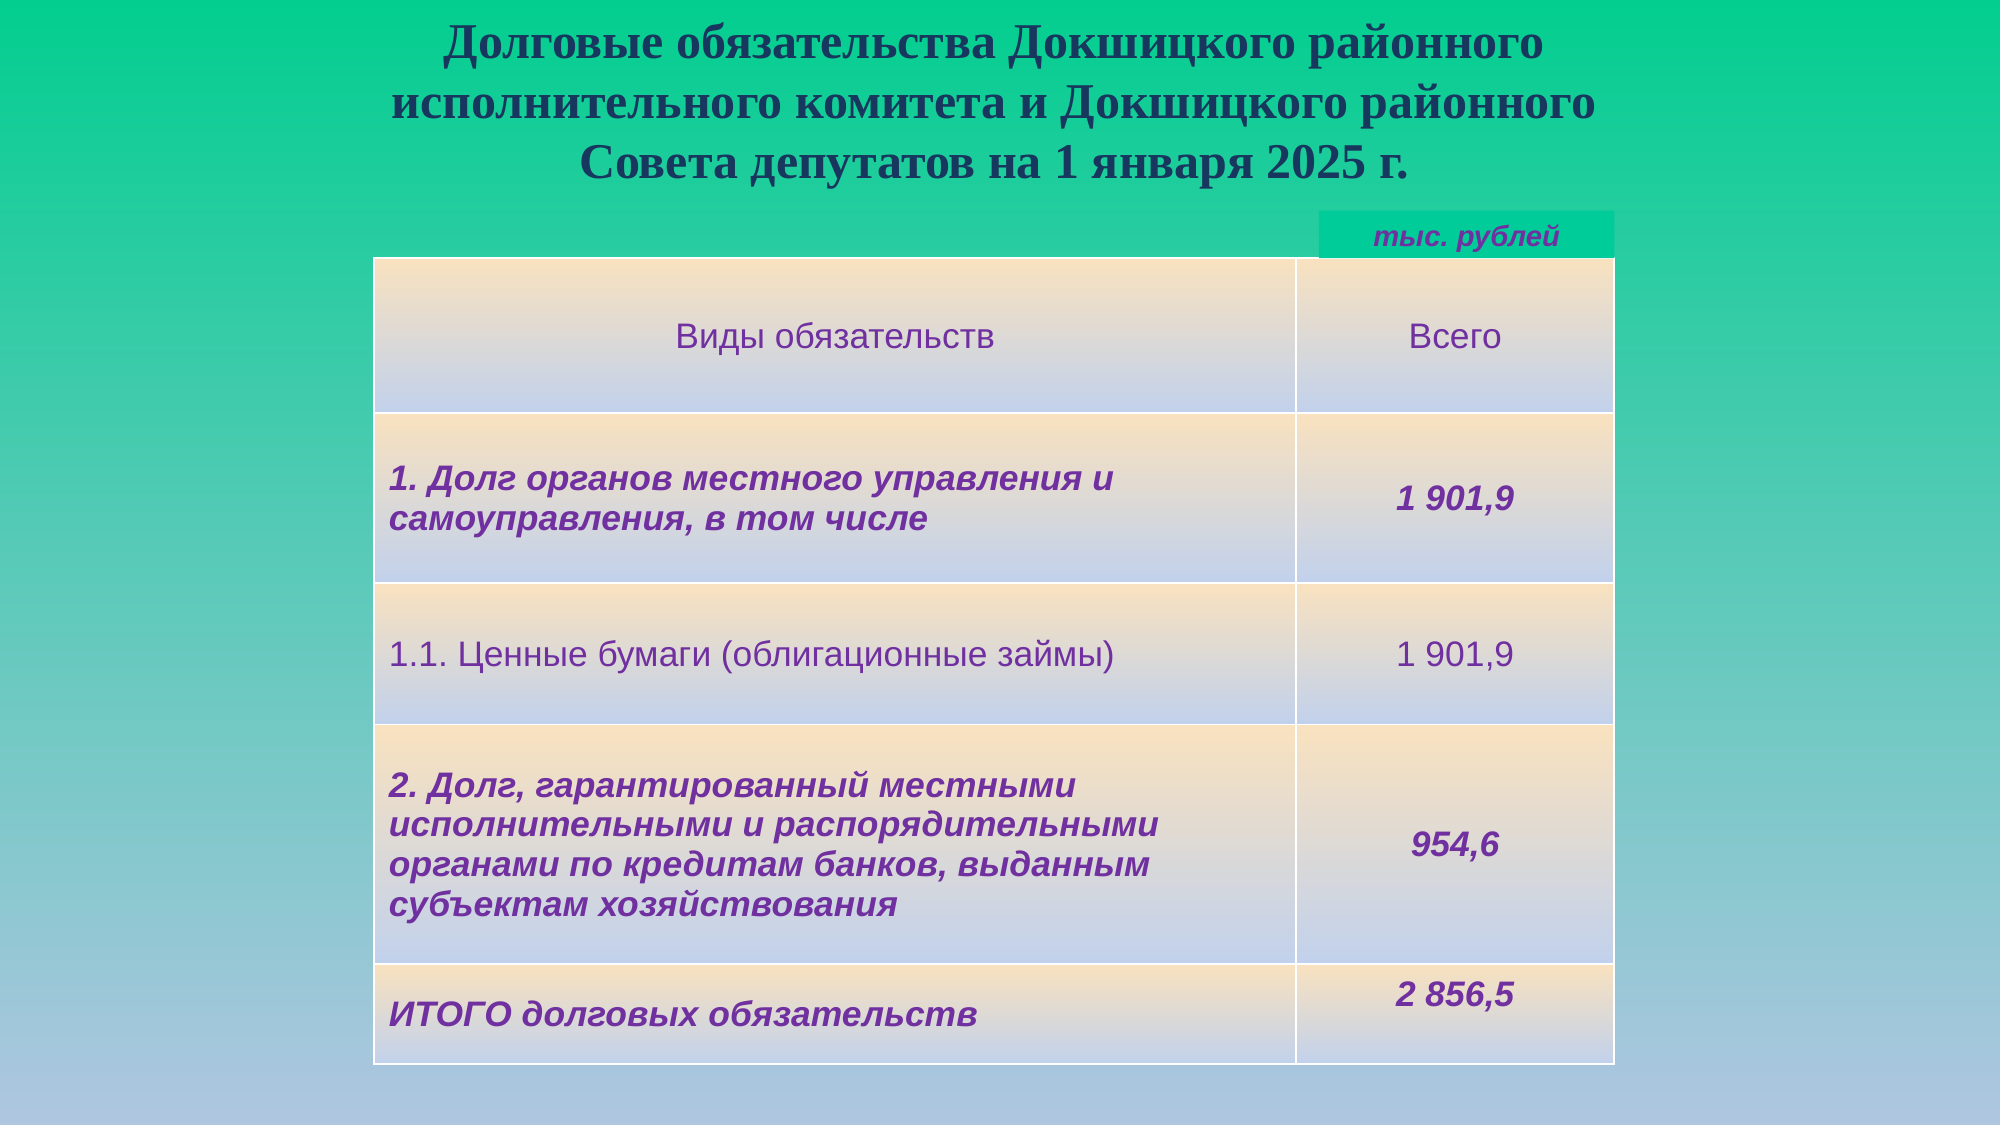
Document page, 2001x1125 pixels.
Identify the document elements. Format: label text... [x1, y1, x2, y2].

table_cell 1.1. Ценные бумаги (облигационные займы) [375, 584, 1295, 724]
text_box тыс. рублей [1317, 209, 1616, 260]
table_cell 1 901,9 [1297, 414, 1613, 582]
table_header Виды обязательств [375, 259, 1295, 412]
table_cell 2. Долг, гарантированный местными исполнительными и распорядительными органами по кредитам банков, выданным субъектам хозяйствования [375, 725, 1295, 963]
table_cell 954,6 [1297, 725, 1613, 963]
table_header Всего [1297, 259, 1613, 412]
table_cell ИТОГО долговых обязательств [375, 965, 1295, 1063]
table_cell 1 901,9 [1297, 584, 1613, 724]
text_box Долговые обязательства Докшицкого районного исполнительного комитета и Докшицкого районного Совета депутатов на 1 января 2025 г. [372, 25, 1616, 171]
table_cell 1. Долг органов местного управления и самоуправления, в том числе [375, 414, 1295, 582]
table_cell 2 856,5 [1297, 965, 1613, 1063]
